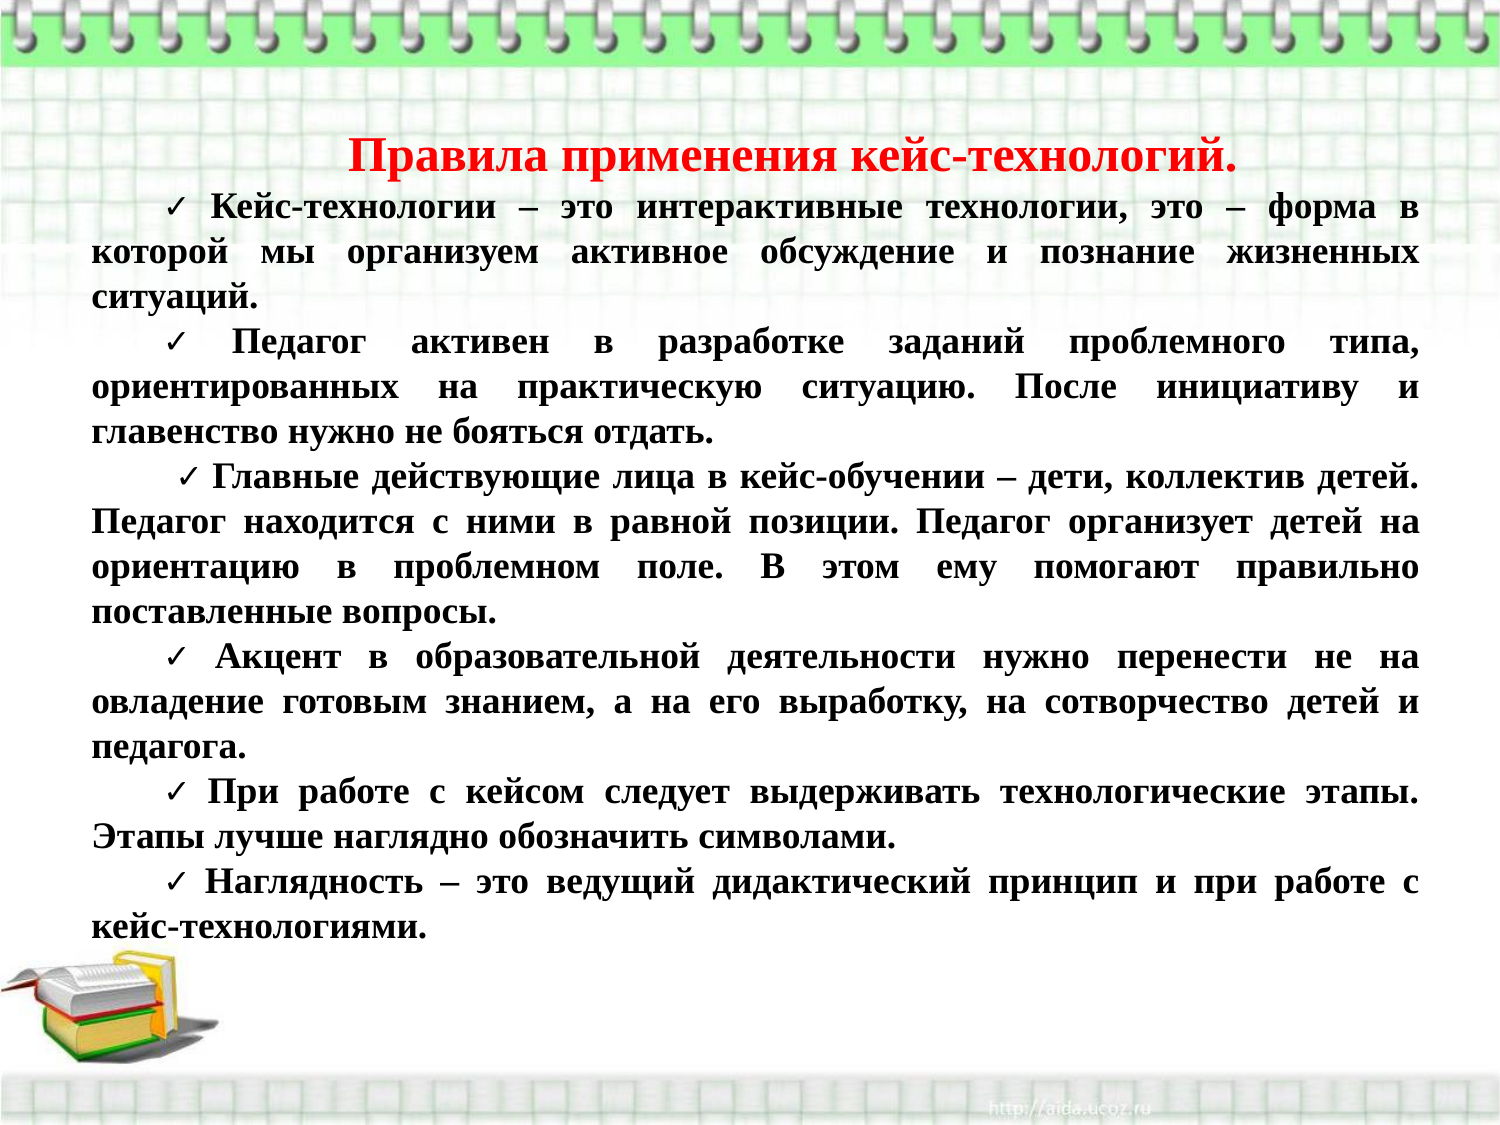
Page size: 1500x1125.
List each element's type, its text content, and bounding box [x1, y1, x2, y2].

picture [0, 0, 1500, 1125]
text_box Правила применения кейс-технологий. ✓ Кейс-технологии – это интерактивные технологии, это – форма в которой мы организуем активное обсуждение и познание жизненных ситуаций. ✓ Педагог активен в разработке заданий проблемного типа, ориентированных на практическую ситуацию. После инициативу и главенство нужно не бояться отдать. ✓ Главные действующие лица в кейс-обучении – дети, коллектив детей. Педагог находится с ними в равной позиции. Педагог организует детей на ориентацию в проблемном поле. В этом ему помогают правильно поставленные вопросы. ✓ Акцент в образовательной деятельности нужно перенести не на овладение готовым знанием, а на его выработку, на сотворчество детей и педагога. ✓ При работе с кейсом следует выдерживать технологические этапы. Этапы лучше наглядно обозначить символами. ✓ Наглядность – это ведущий дидактический принцип и при работе с кейс-технологиями. [76, 113, 1436, 954]
